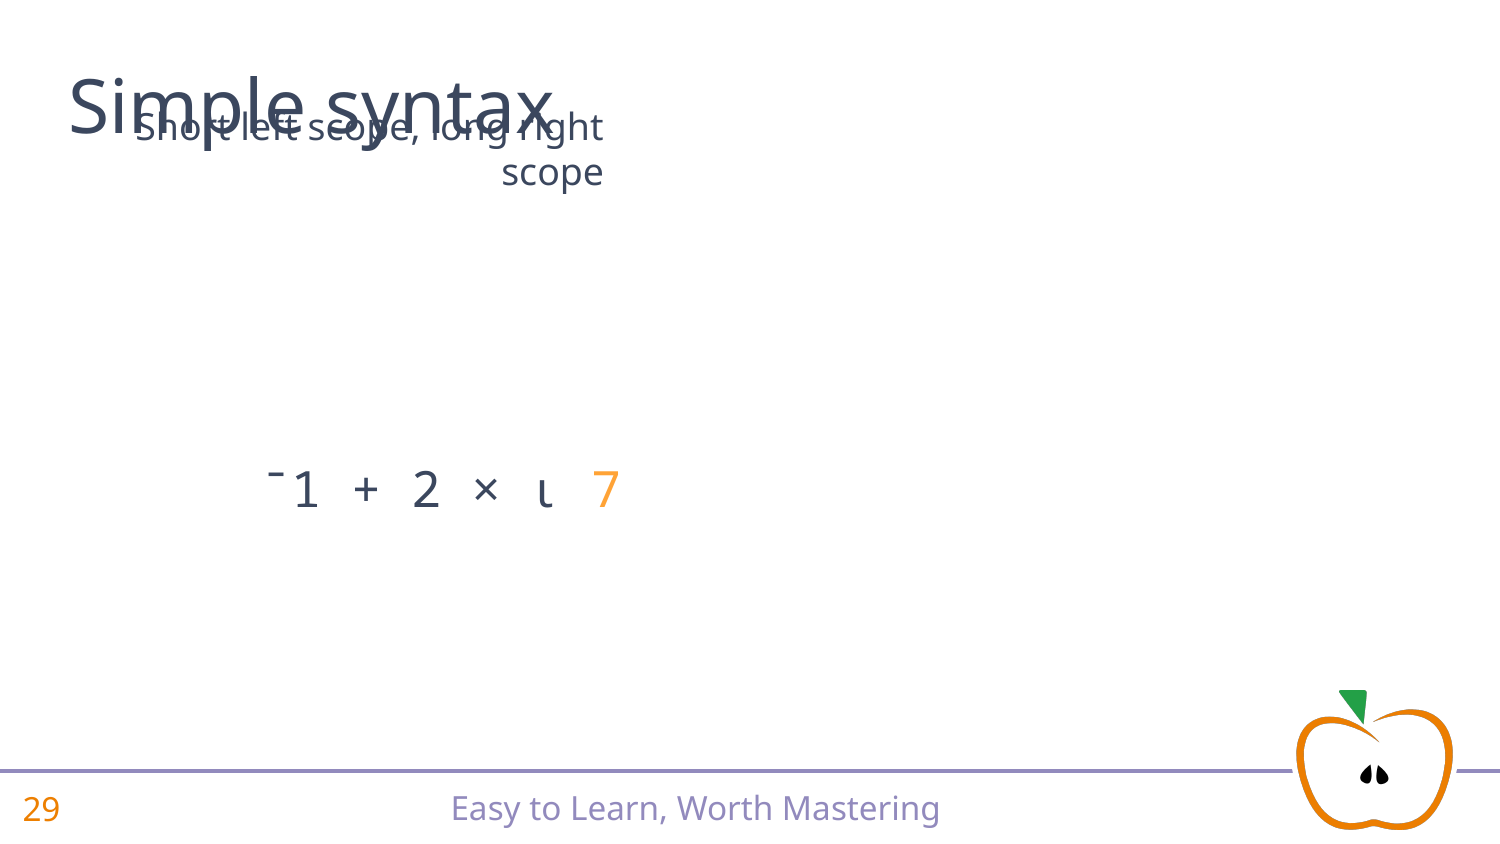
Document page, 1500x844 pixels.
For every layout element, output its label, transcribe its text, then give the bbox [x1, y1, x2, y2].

title Simple syntax [53, 43, 683, 157]
text_box ¯1 + 2 × ⍳ 7 [66, 210, 1396, 740]
picture [1296, 690, 1453, 830]
text_box Short left scope, long right scope [34, 146, 620, 201]
